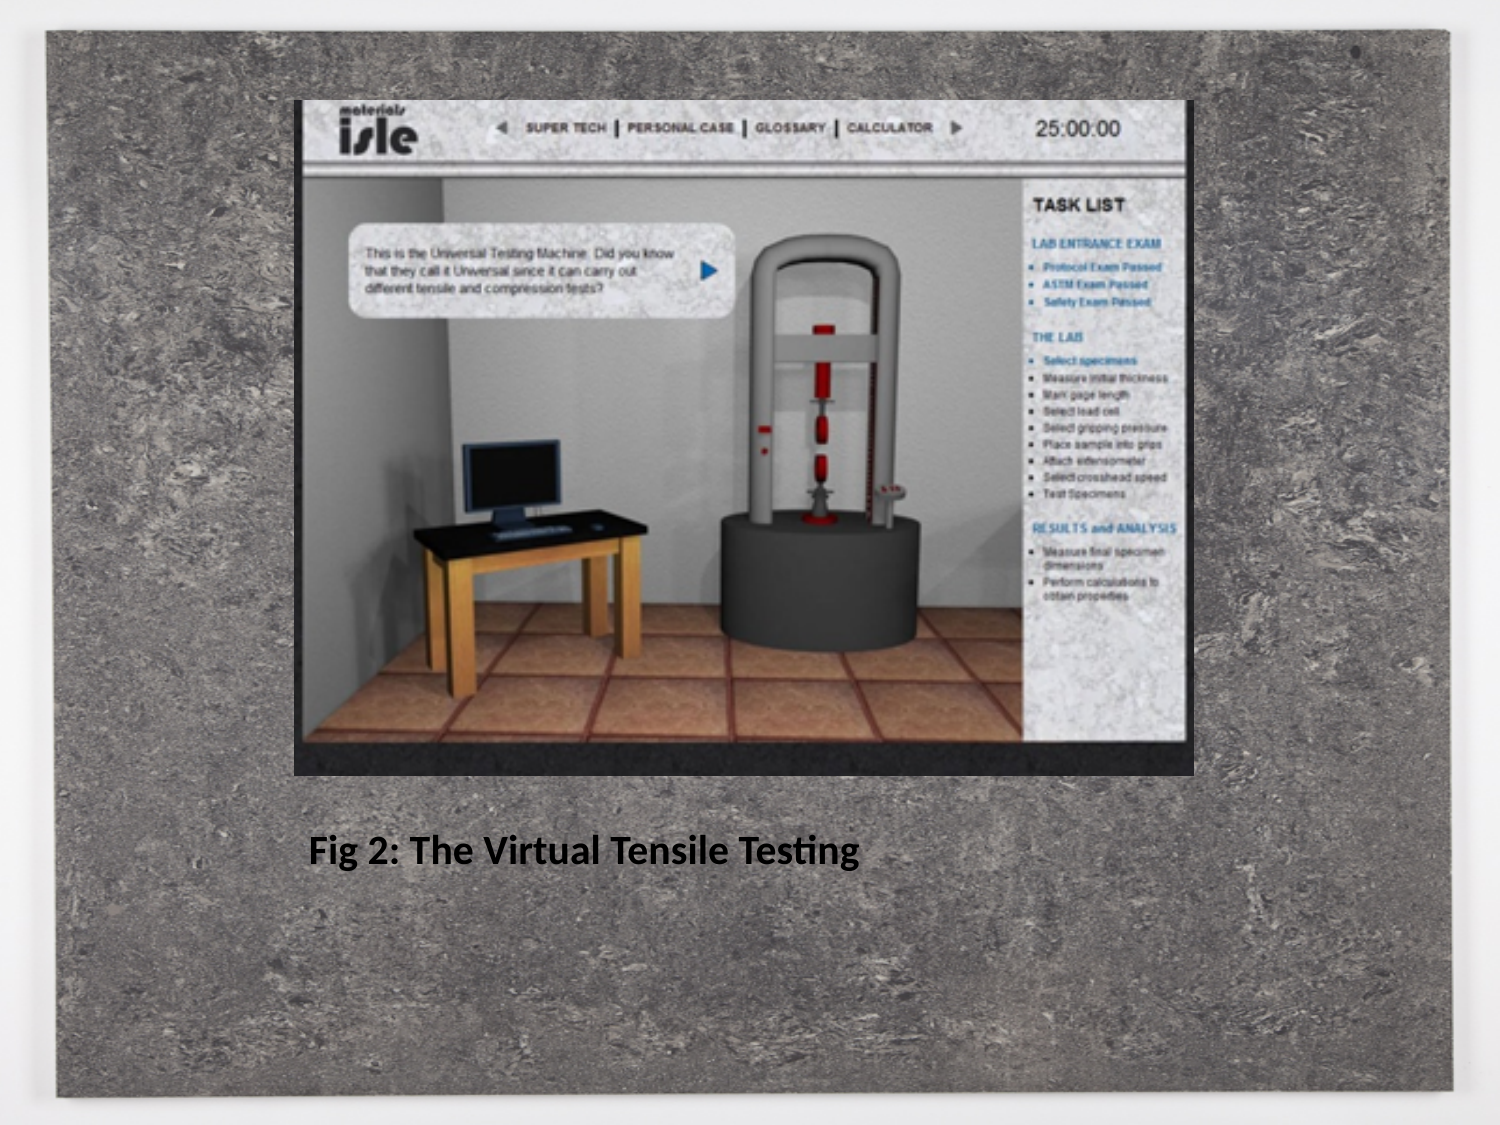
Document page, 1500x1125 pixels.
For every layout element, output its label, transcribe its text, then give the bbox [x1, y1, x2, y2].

title Fig 2: The Virtual Tensile Testing [294, 787, 1194, 881]
picture [0, 0, 1500, 1125]
